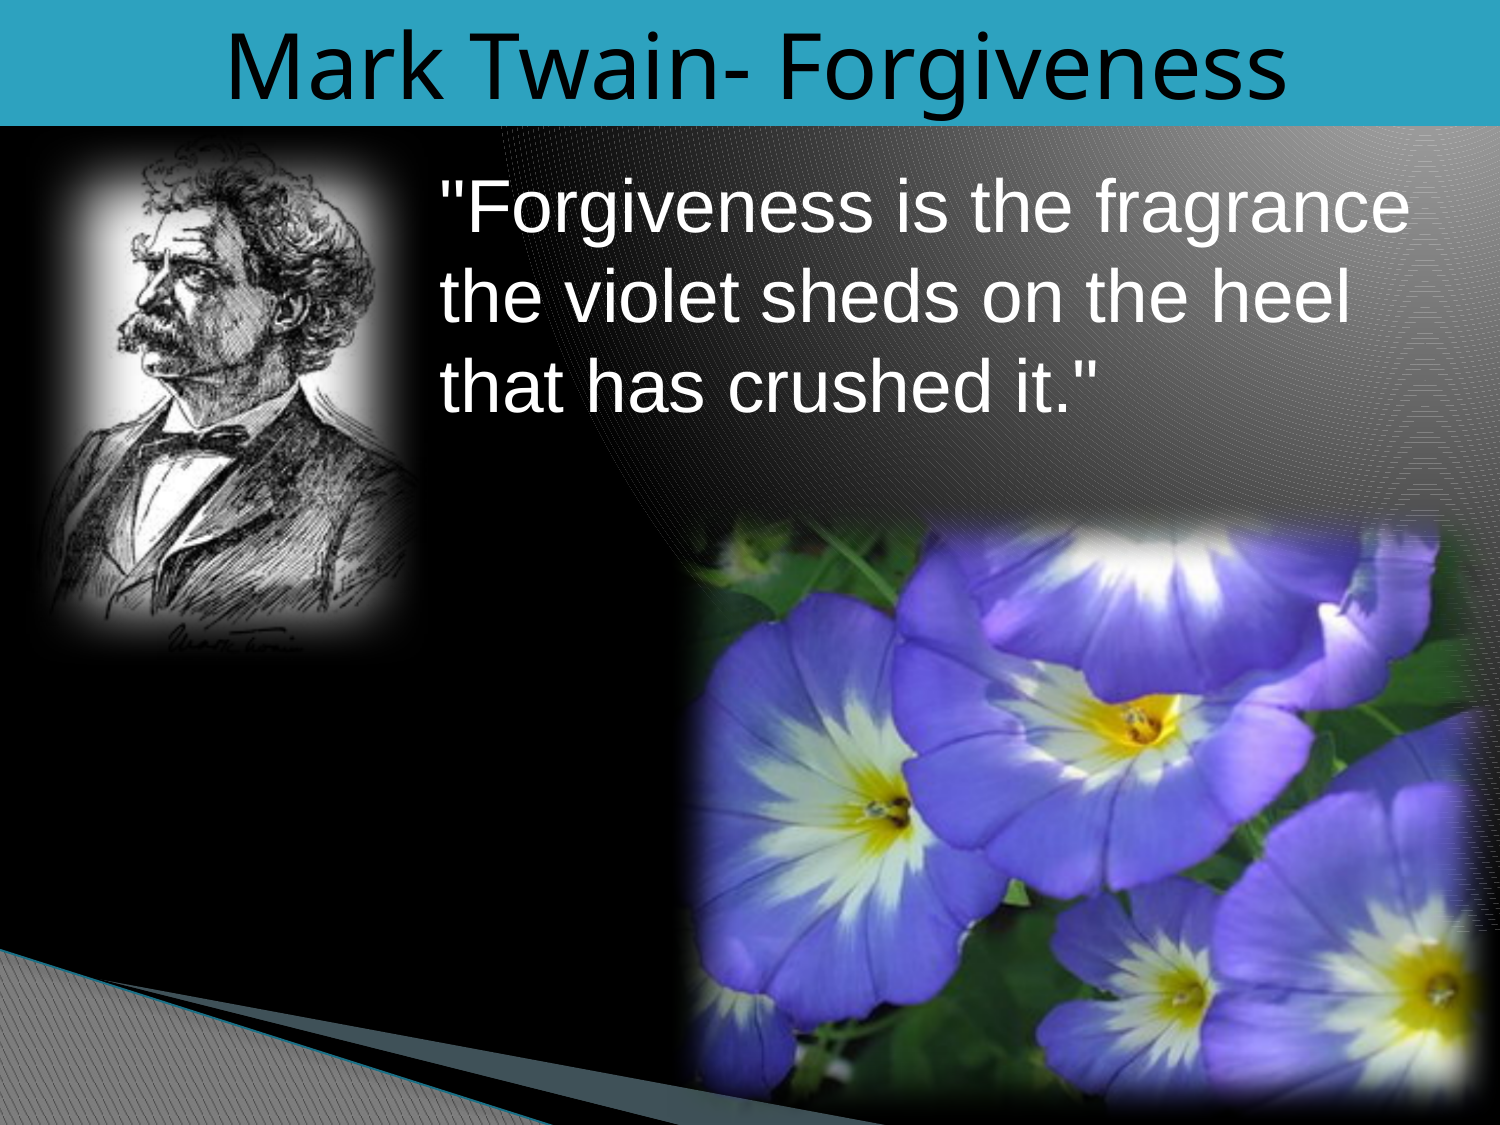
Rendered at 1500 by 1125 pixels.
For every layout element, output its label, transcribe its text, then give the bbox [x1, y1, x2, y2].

picture [667, 499, 1500, 1125]
picture [0, 952, 543, 1125]
picture [24, 124, 430, 667]
text_box Mark Twain- Forgiveness [0, 0, 1500, 125]
text_box "Forgiveness is the fragrance the violet sheds on the heel that has crushed it." [436, 149, 1500, 480]
